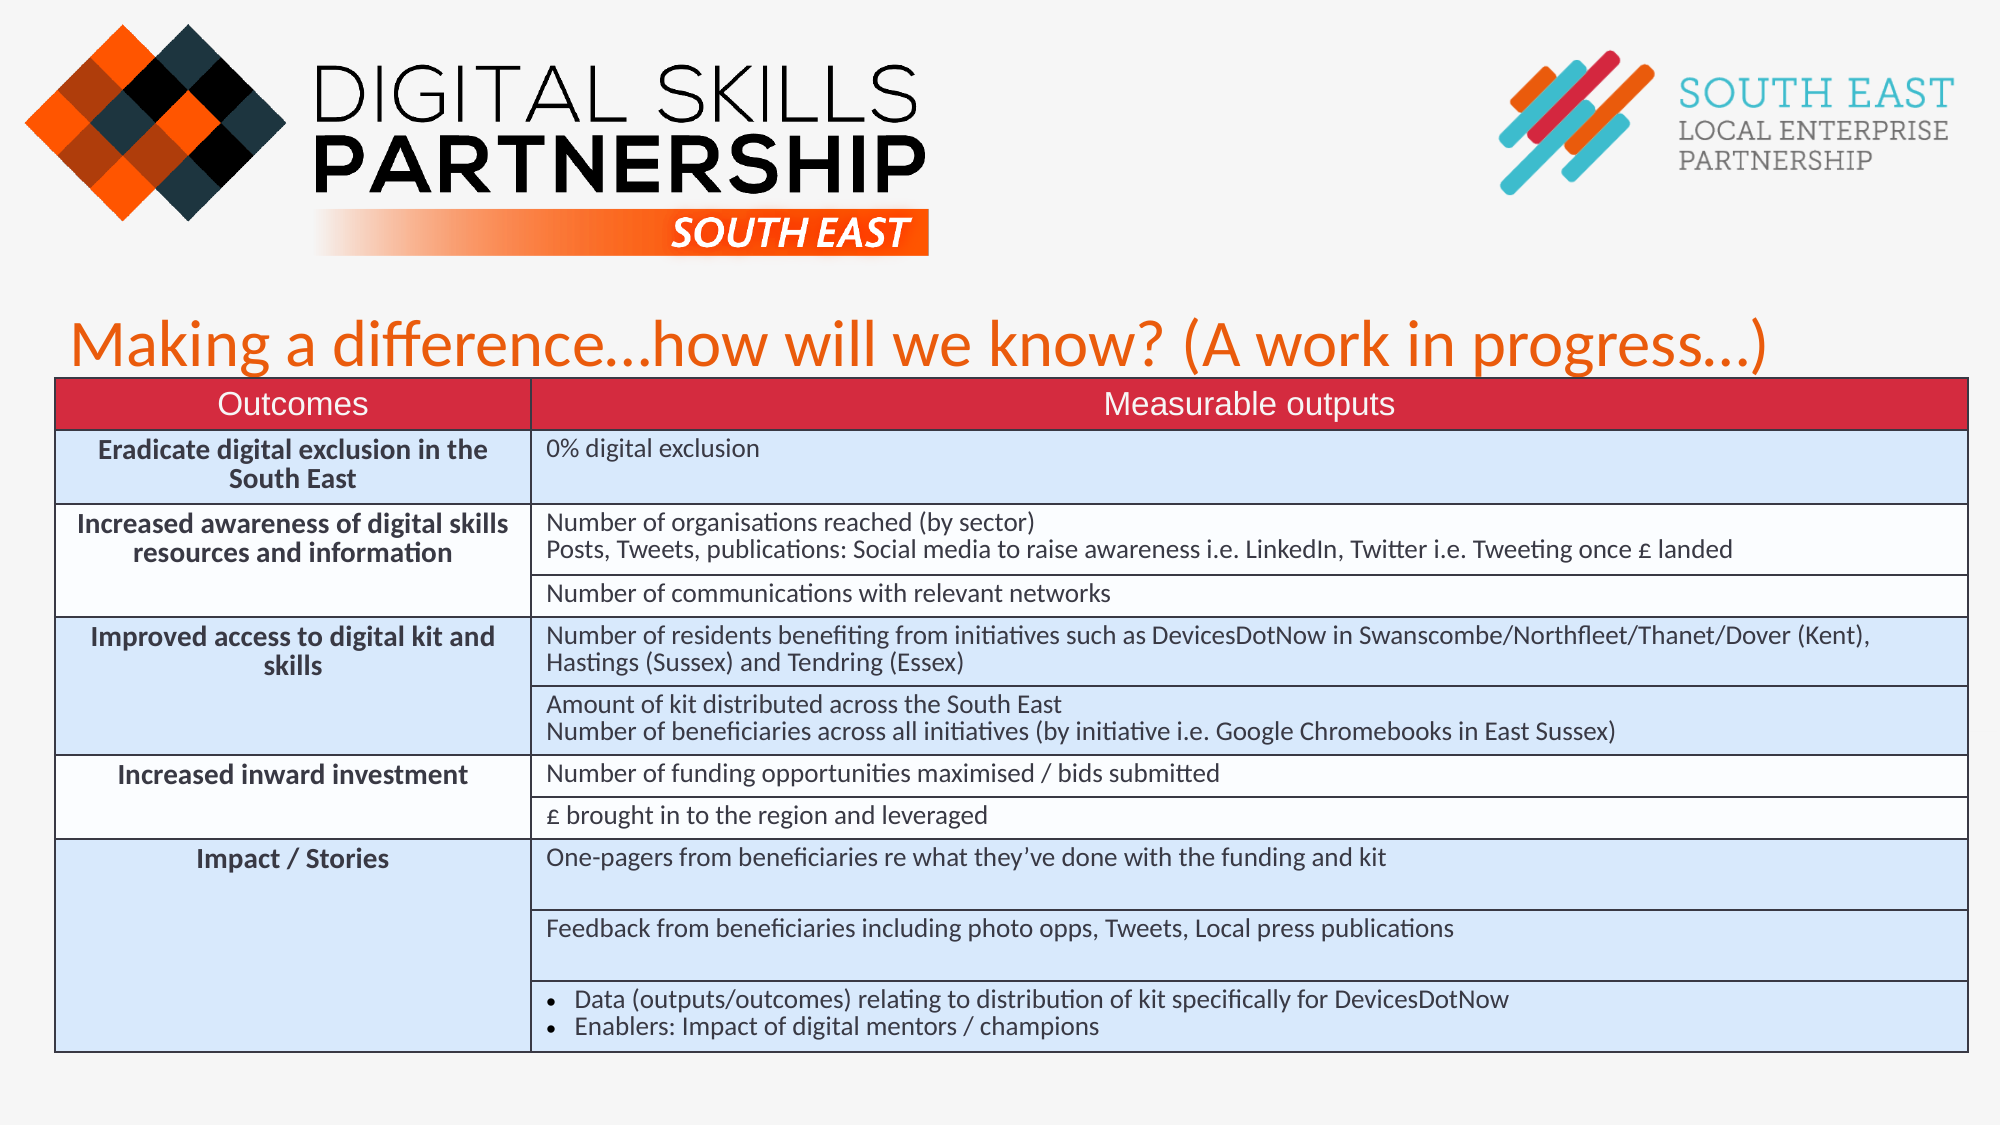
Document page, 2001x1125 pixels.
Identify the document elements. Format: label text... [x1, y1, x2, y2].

table_cell Number of organisations reached (by sector) Posts, Tweets, publications: Social media to raise awareness i.e. LinkedIn, Twitter i.e. Tweeting once £ landed [532, 505, 1967, 574]
table_cell Amount of kit distributed across the South East Number of beneficiaries across all initiatives (by initiative i.e. Google Chromebooks in East Sussex) [532, 687, 1967, 754]
table_cell £ brought in to the region and leveraged [532, 798, 1488, 838]
table_cell Eradicate digital exclusion in the South East [56, 431, 530, 503]
table_cell Improved access to digital kit and skills [56, 618, 530, 754]
table_header Outcomes [56, 379, 530, 429]
table_cell Number of funding opportunities maximised / bids submitted [532, 756, 1488, 796]
title Making a difference…how will we know? (A work in progress…) [54, 289, 1946, 377]
table_cell Increased inward investment [56, 756, 530, 838]
table_cell Feedback from beneficiaries including photo opps, Tweets, Local press publications [532, 911, 1488, 980]
table_cell Number of communications with relevant networks [532, 576, 1967, 616]
table_cell One-pagers from beneficiaries re what they’ve done with the funding and kit [532, 840, 1488, 909]
table_cell Increased awareness of digital skills resources and information [56, 505, 530, 616]
table_cell Number of residents benefiting from initiatives such as DevicesDotNow in Swanscombe/Northfleet/Thanet/Dover (Kent), Hastings (Sussex) and Tendring (Essex) [532, 618, 1967, 685]
table_cell Impact / Stories [56, 840, 530, 1051]
picture [24, 24, 935, 270]
picture [1493, 730, 2000, 1125]
table_cell 0% digital exclusion [532, 431, 1967, 503]
table_cell Data (outputs/outcomes) relating to distribution of kit specifically for DevicesDotNow Enablers: Impact of digital mentors / champions [532, 982, 1488, 1051]
picture [1449, 0, 2001, 246]
table_header Measurable outputs [532, 379, 1967, 429]
